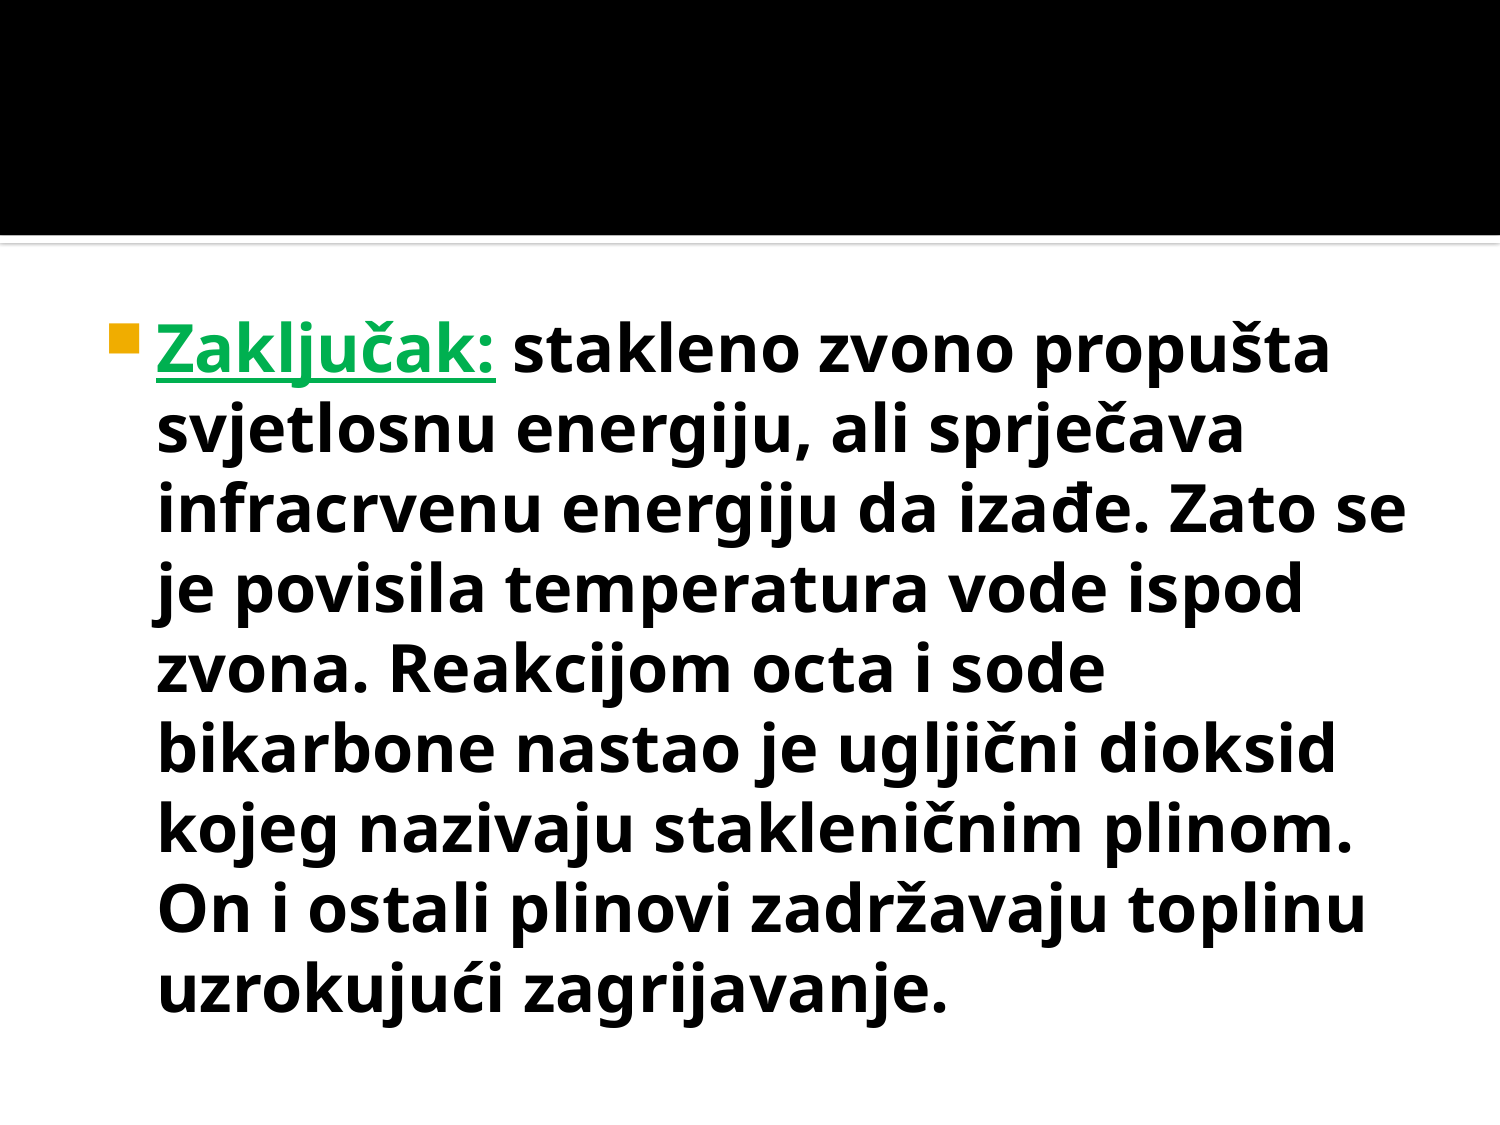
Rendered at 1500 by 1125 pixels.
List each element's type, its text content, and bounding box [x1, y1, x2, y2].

list Zaključak: stakleno zvono propušta svjetlosnu energiju, ali sprječava infracrvenu energiju da izađe. Zato se je povisila temperatura vode ispod zvona. Reakcijom octa i sode bikarbone nastao je ugljični dioksid kojeg nazivaju stakleničnim plinom. On i ostali plinovi zadržavaju toplinu uzrokujući zagrijavanje. [75, 291, 1425, 1050]
